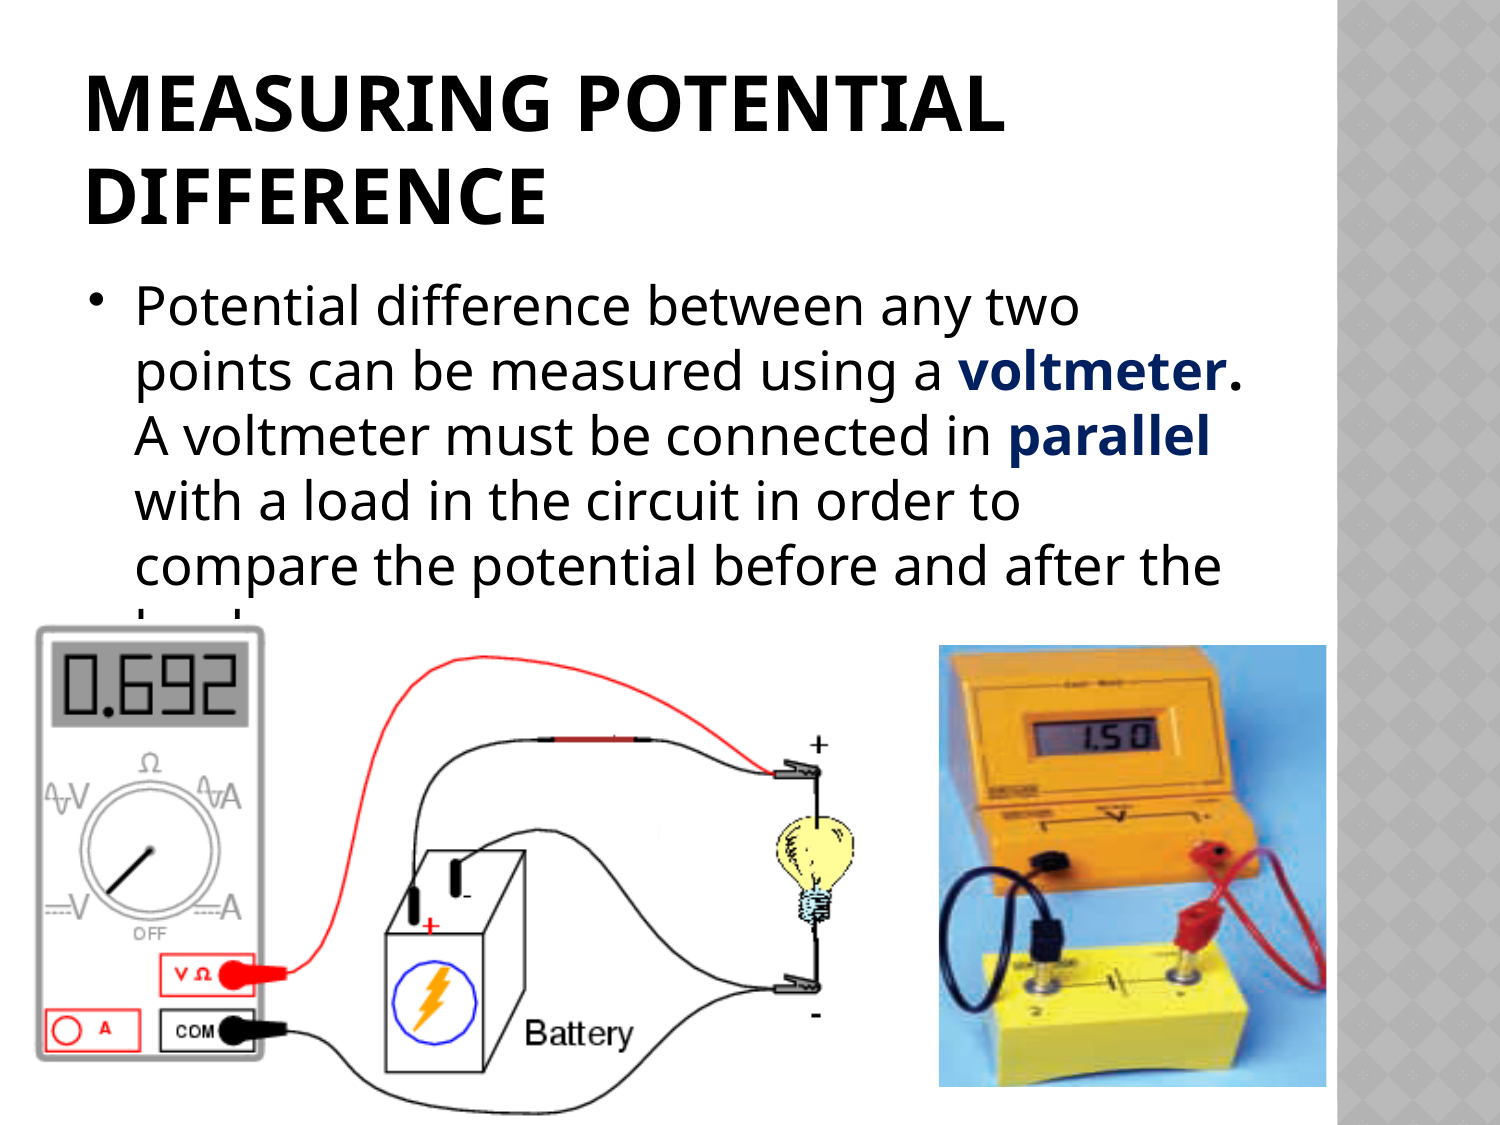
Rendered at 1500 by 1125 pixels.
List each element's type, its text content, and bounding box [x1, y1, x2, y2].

picture [29, 618, 921, 1125]
title Measuring Potential Difference [75, 52, 1263, 240]
list Potential difference between any two points can be measured using a voltmeter. A voltmeter must be connected in parallel with a load in the circuit in order to compare the potential before and after the load. [75, 264, 1263, 1059]
picture [938, 644, 1327, 1087]
